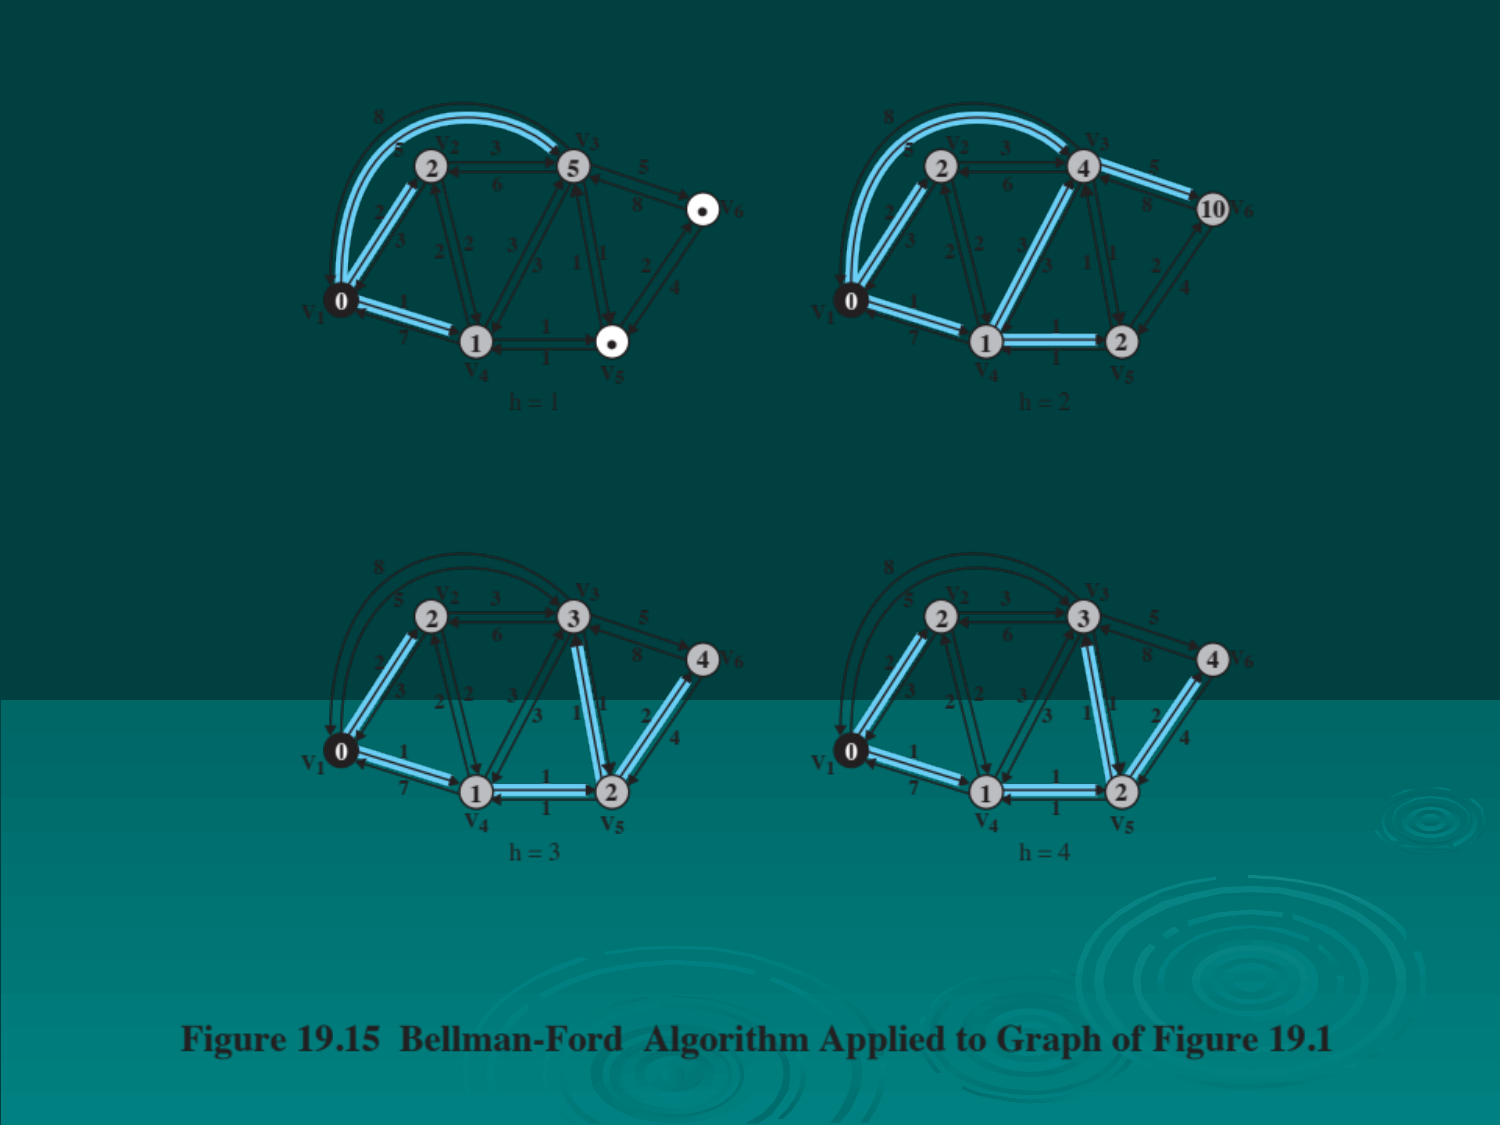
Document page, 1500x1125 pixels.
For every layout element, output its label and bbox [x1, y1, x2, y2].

picture [137, 37, 1365, 1085]
